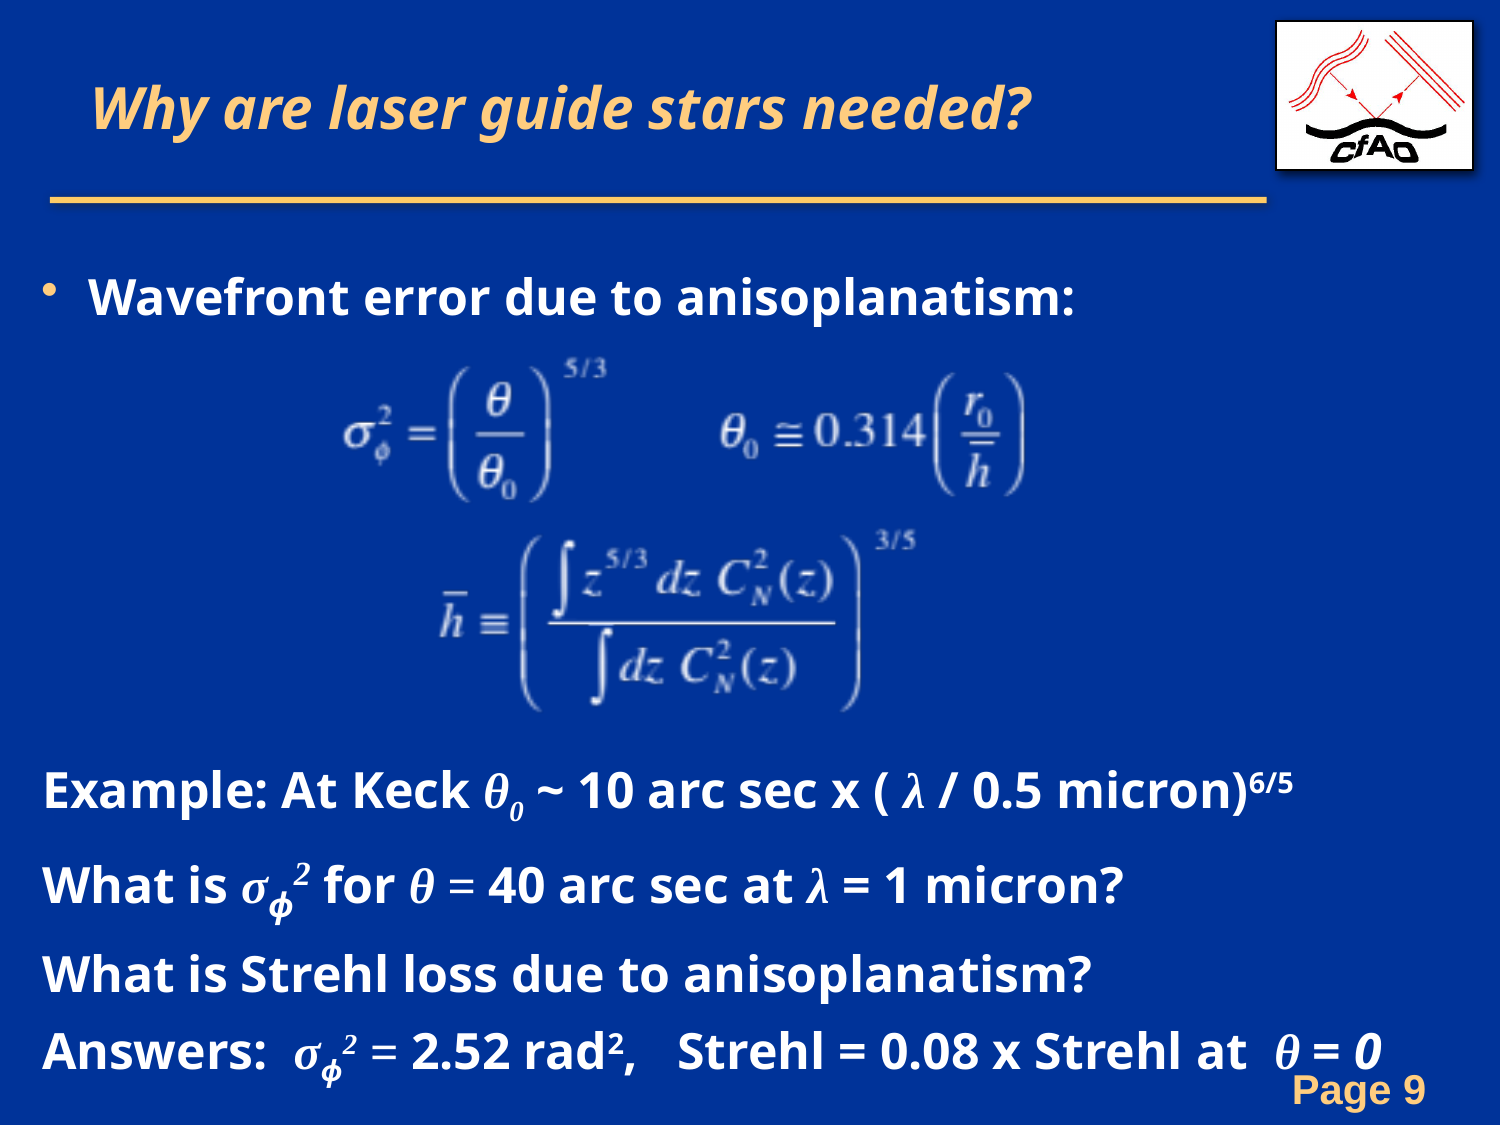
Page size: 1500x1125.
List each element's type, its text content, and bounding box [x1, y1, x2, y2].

list Wavefront error due to anisoplanatism: [26, 258, 1420, 398]
picture [1277, 22, 1472, 169]
text_box Example: At Keck θ0 ~ 10 arc sec x ( λ / 0.5 micron)6/5 What is σϕ2 for θ = 40 arc sec at λ = 1 micron? What is Strehl loss due to anisoplanatism? Answers: σϕ2 = 2.52 rad2, Strehl = 0.08 x Strehl at θ = 0 [27, 744, 1500, 1062]
title Why are laser guide stars needed? [74, 0, 1251, 213]
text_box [321, 348, 1103, 718]
